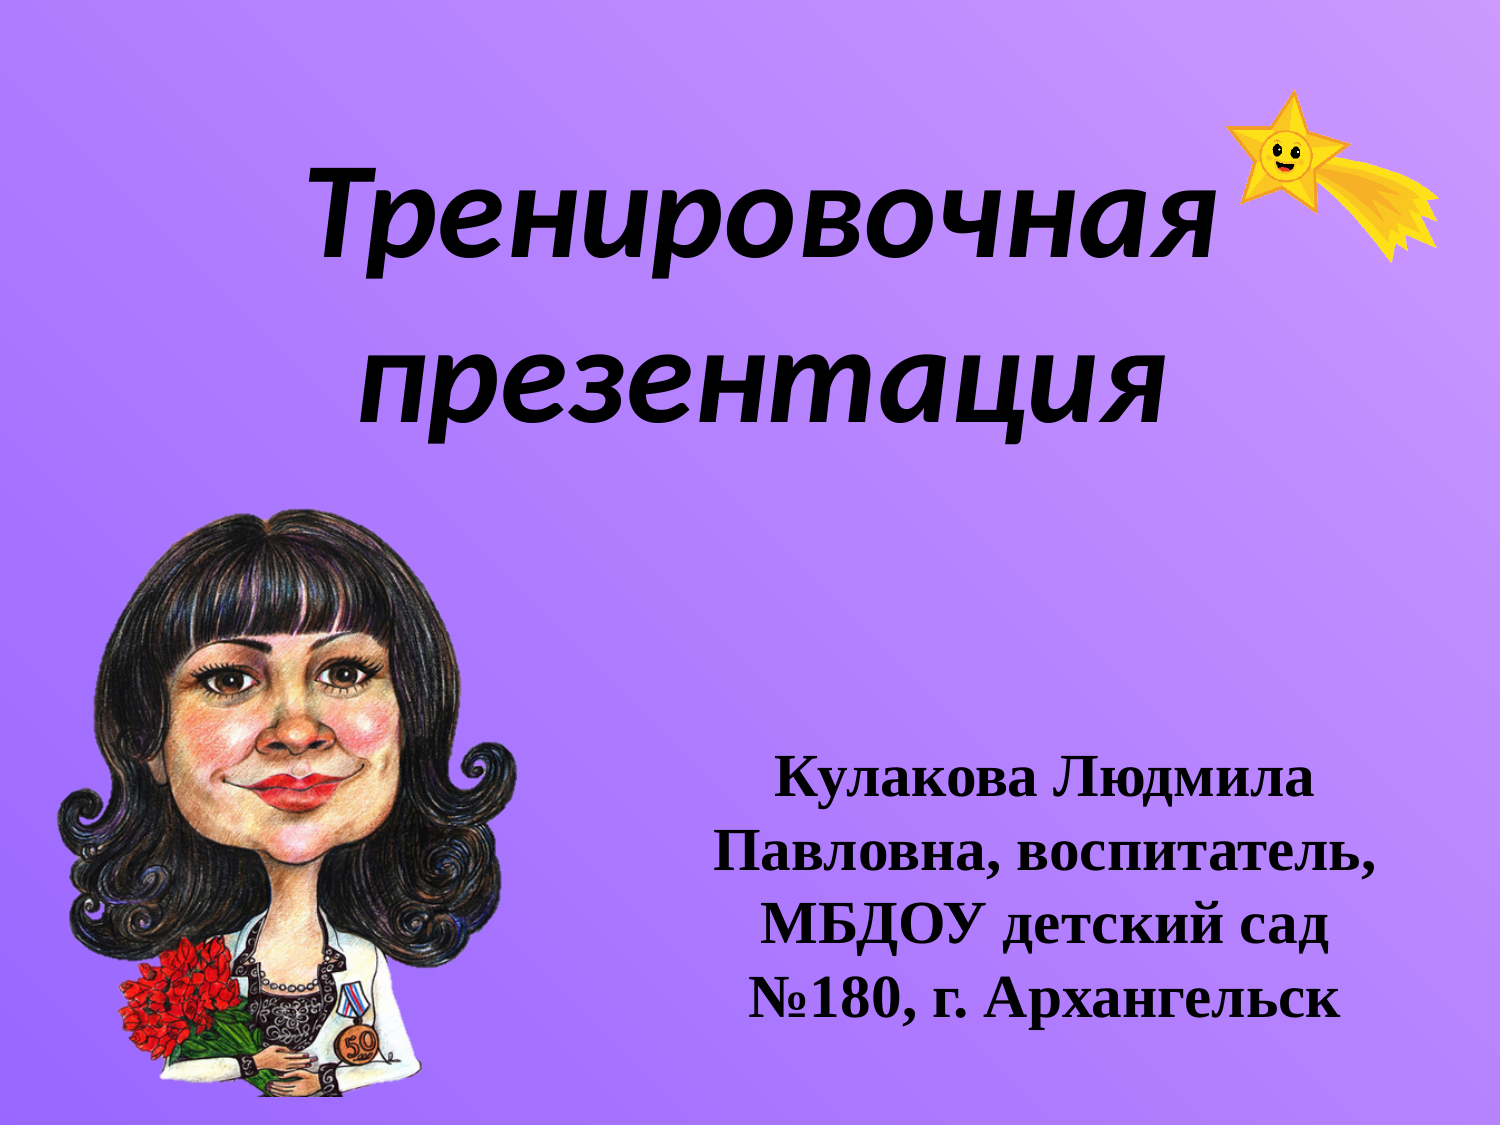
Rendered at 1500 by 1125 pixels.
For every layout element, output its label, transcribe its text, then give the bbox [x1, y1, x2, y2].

subtitle Кулакова Людмила Павловна, воспитатель, МБДОУ детский сад №180, г. Архангельск [655, 727, 1436, 1039]
title Тренировочная презентация [123, 125, 1399, 445]
picture [52, 500, 521, 1097]
picture [1225, 89, 1439, 263]
